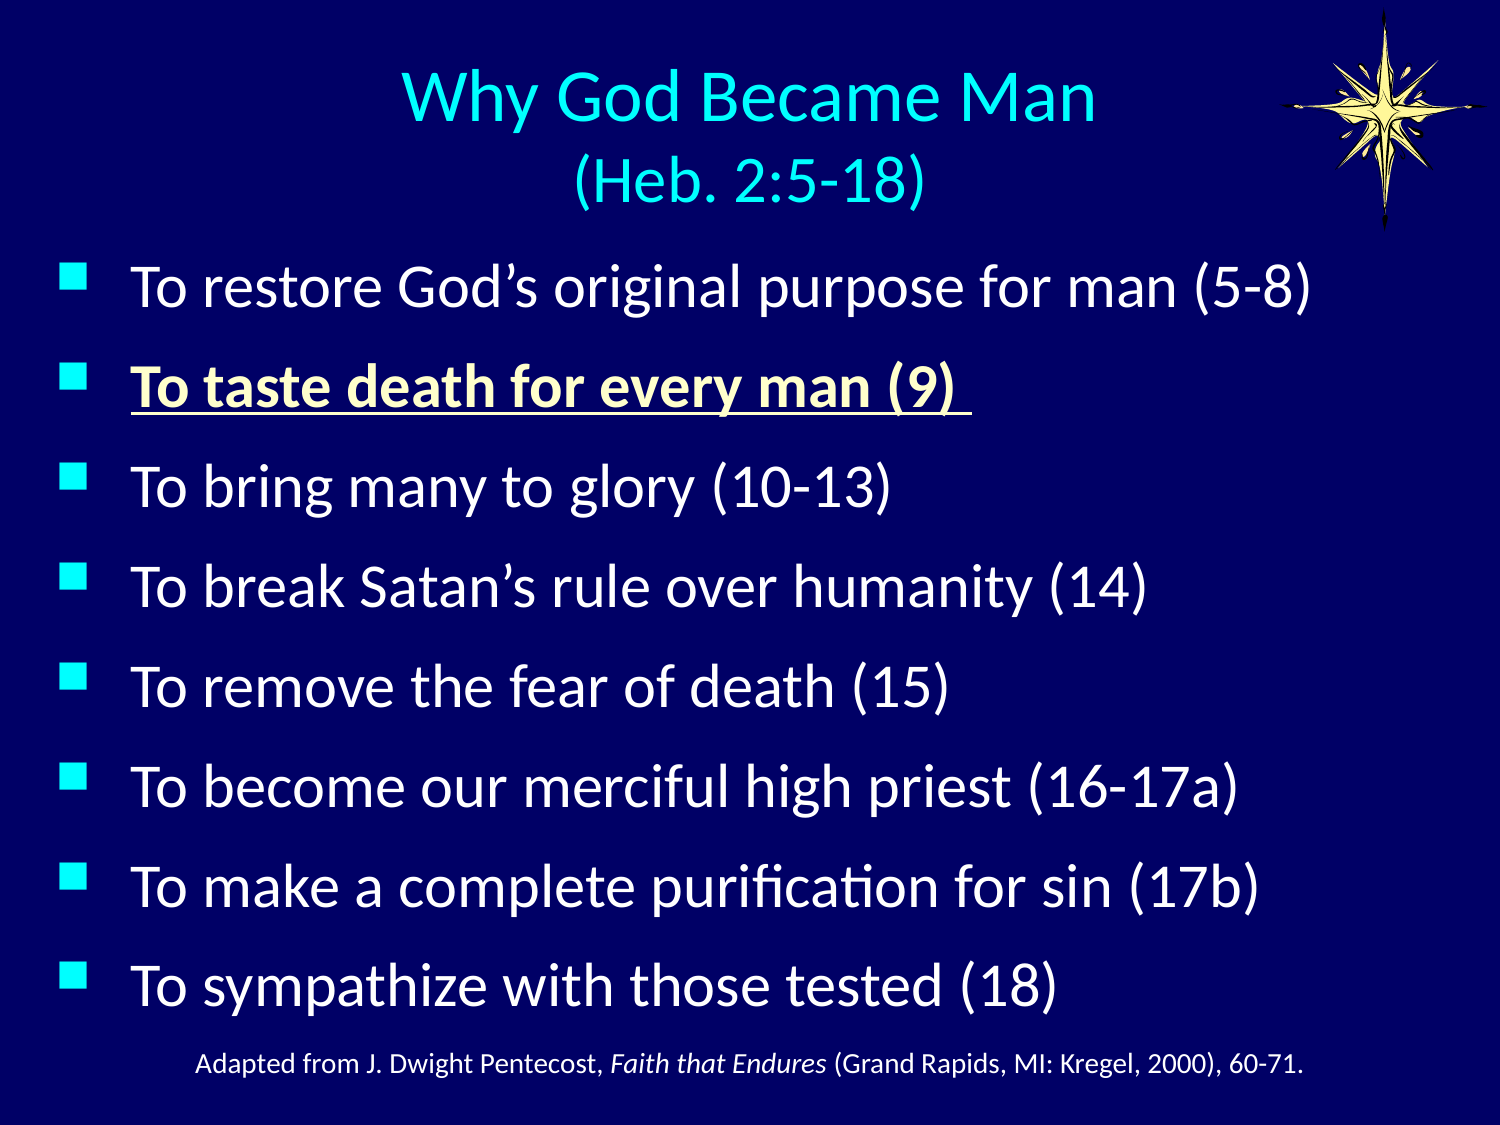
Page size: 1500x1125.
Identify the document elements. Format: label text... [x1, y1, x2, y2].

text_box Why God Became Man (Heb. 2:5-18) [381, 37, 1119, 225]
list To restore God’s original purpose for man (5-8) To taste death for every man (9) To bring many to glory (10-13) To break Satan’s rule over humanity (14) To remove the fear of death (15) To become our merciful high priest (16-17a) To make a complete purification for sin (17b) To sympathize with those tested (18) [40, 237, 1460, 1031]
picture [1278, 6, 1488, 233]
text_box Adapted from J. Dwight Pentecost, Faith that Endures (Grand Rapids, MI: Kregel, 2000), 60-71. [99, 1037, 1400, 1088]
